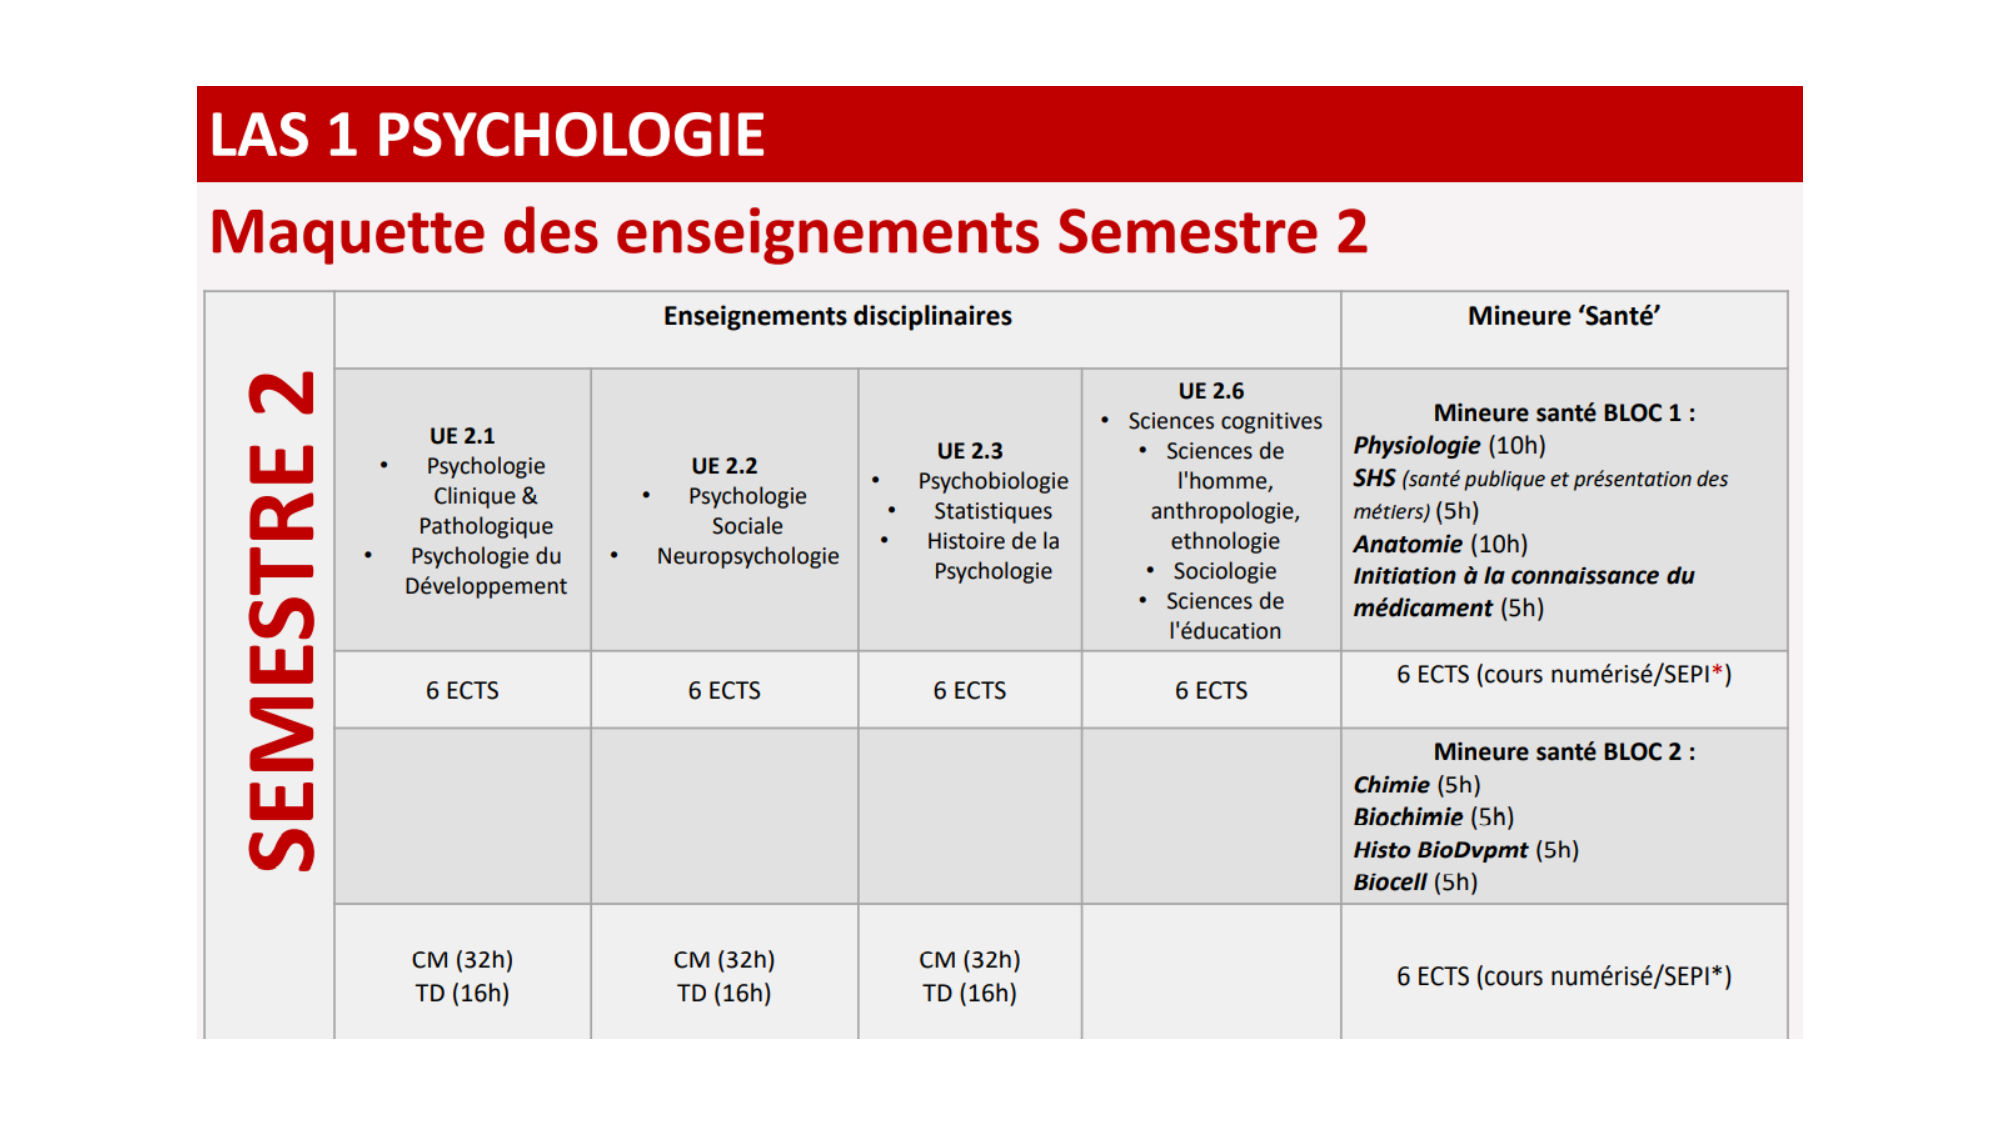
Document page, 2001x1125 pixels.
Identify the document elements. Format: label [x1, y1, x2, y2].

picture [197, 86, 1803, 1039]
